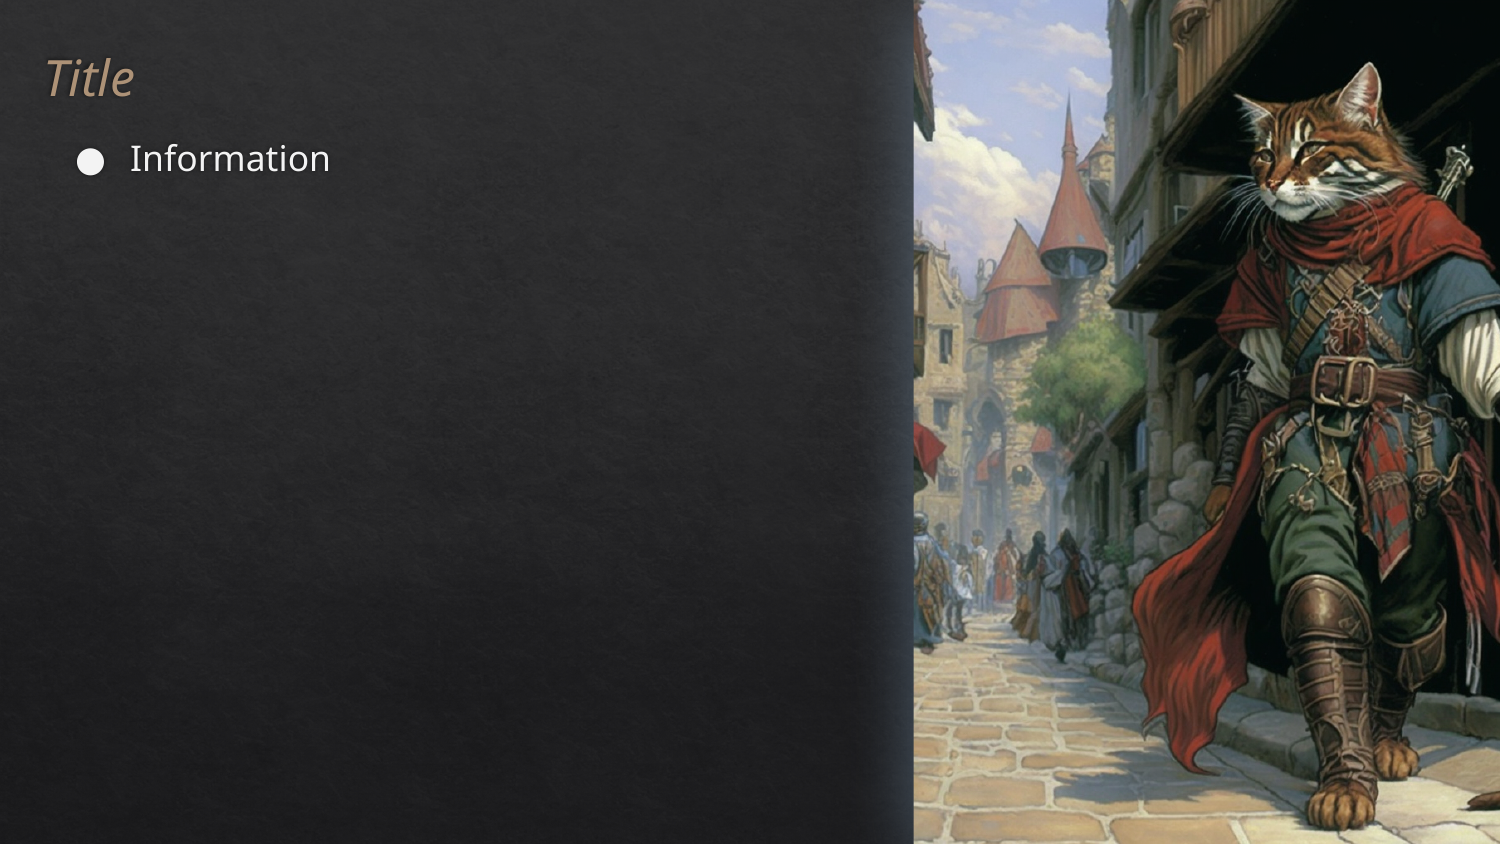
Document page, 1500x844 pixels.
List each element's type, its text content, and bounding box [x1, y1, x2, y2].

picture [913, 0, 1500, 844]
list Information [40, 121, 870, 748]
title Title [28, 46, 872, 122]
